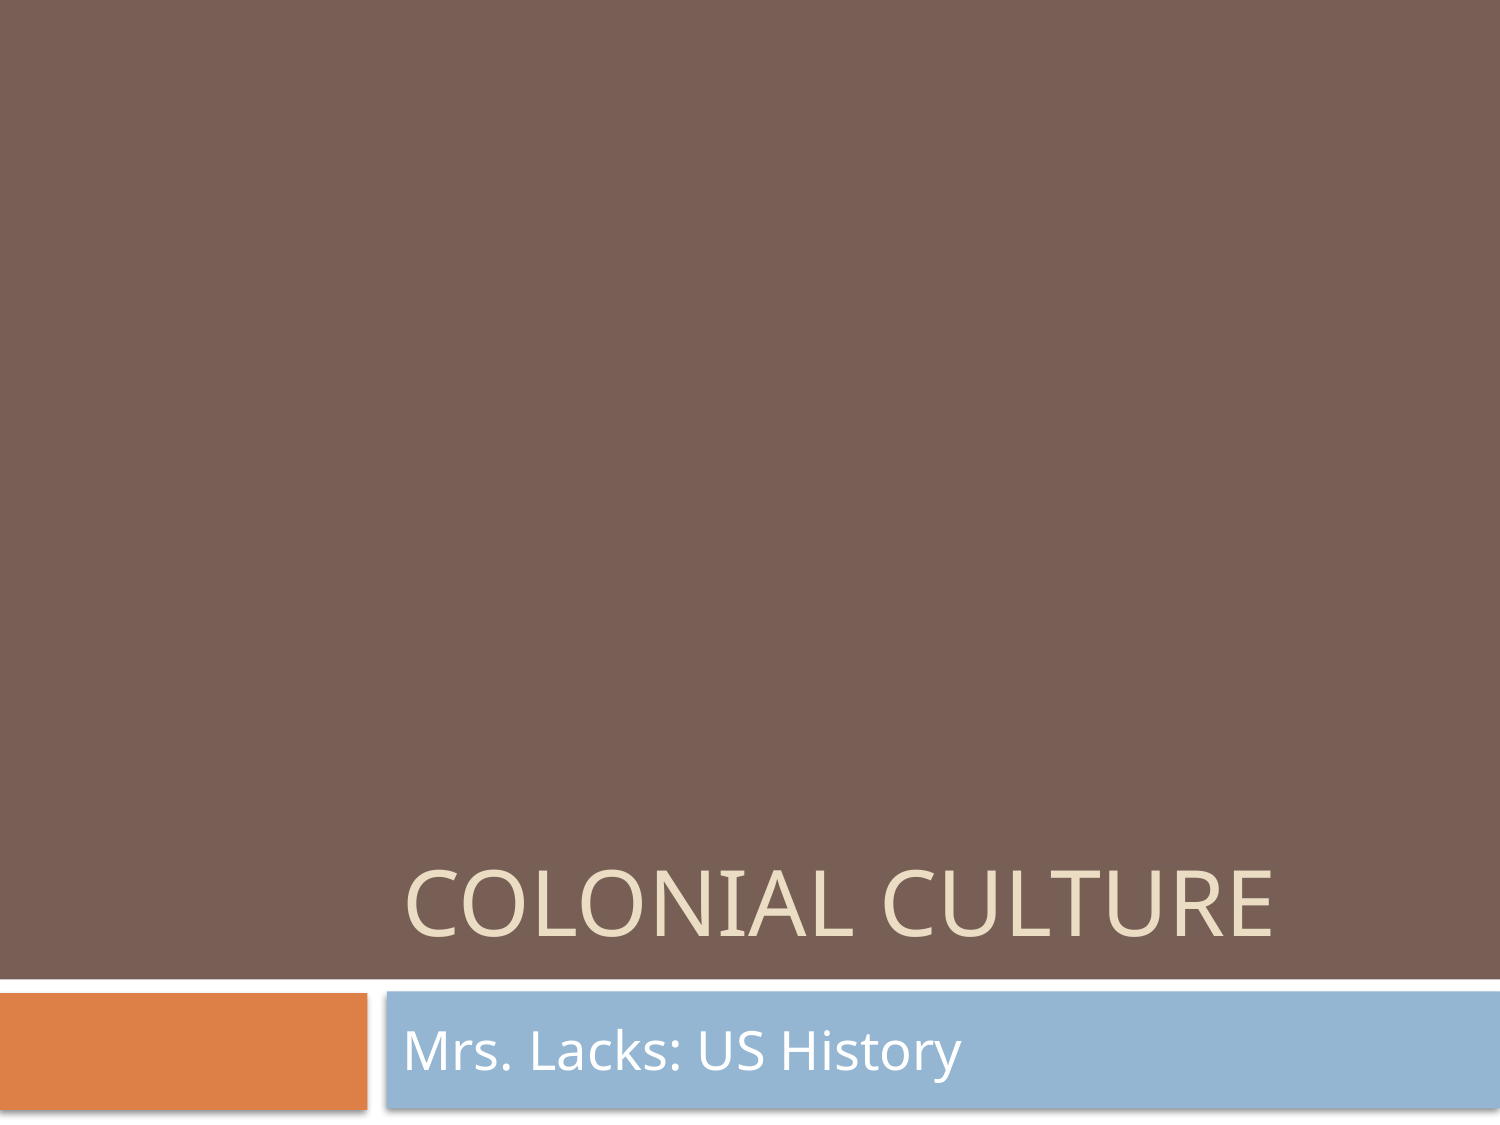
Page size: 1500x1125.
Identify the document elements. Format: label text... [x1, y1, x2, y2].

subtitle Mrs. Lacks: US History [387, 992, 1488, 1105]
title Colonial Culture [387, 662, 1450, 963]
